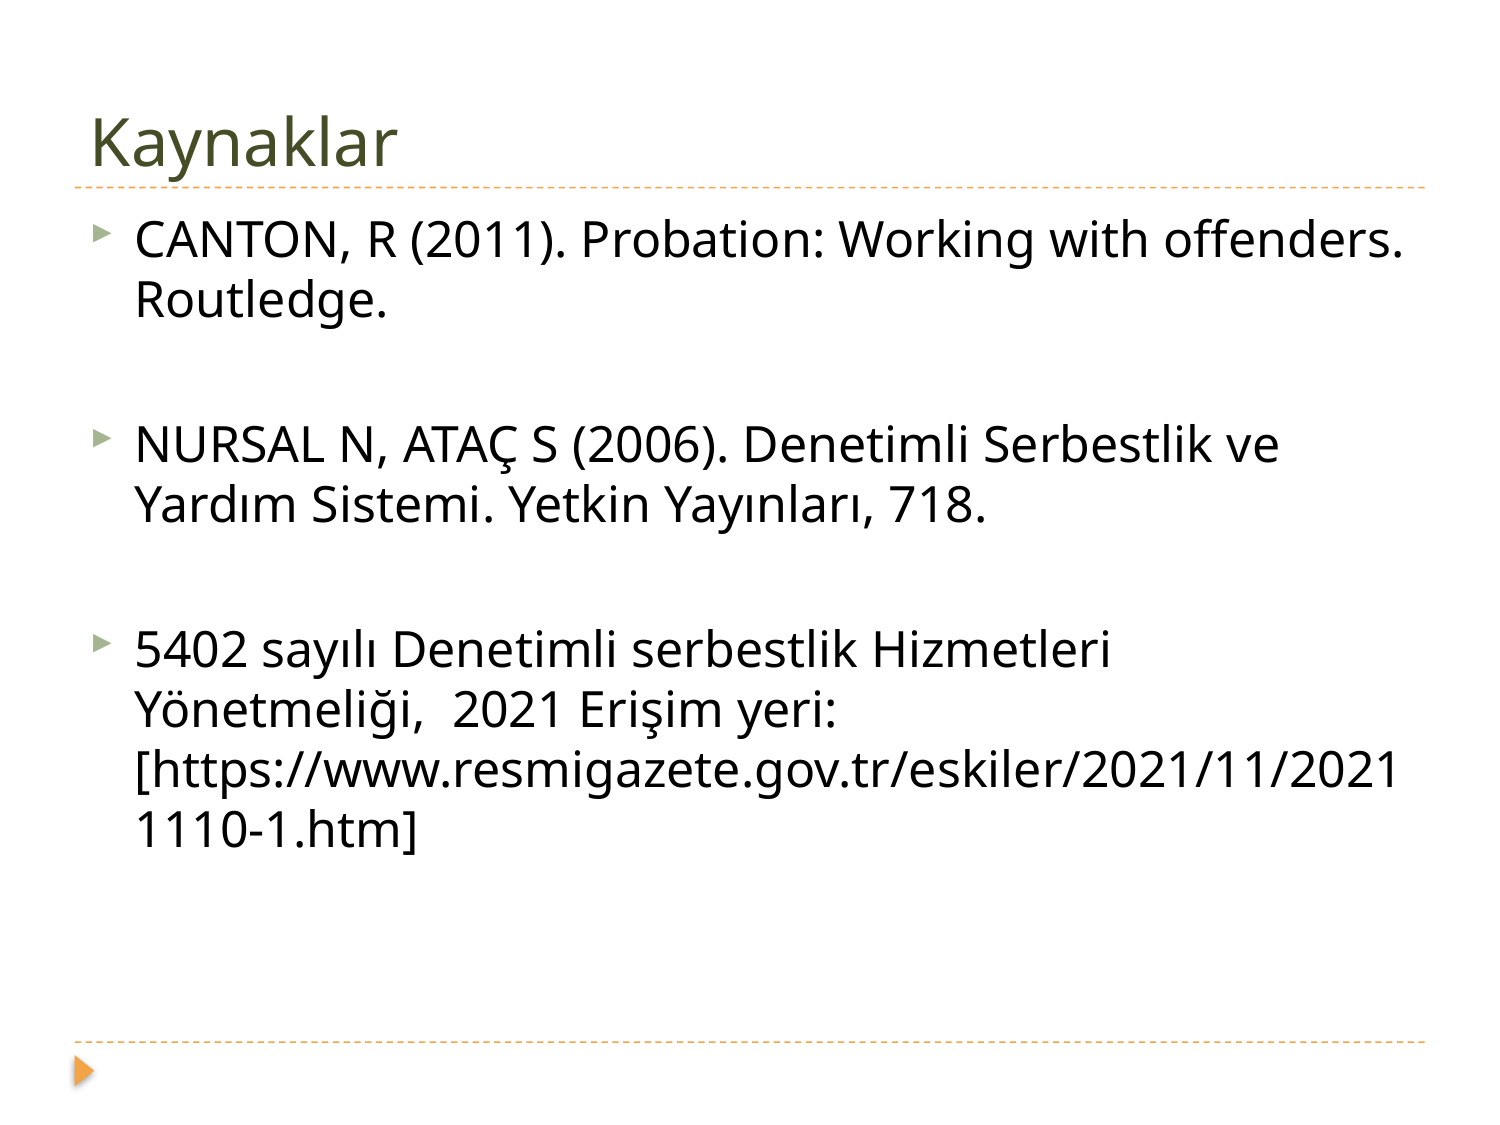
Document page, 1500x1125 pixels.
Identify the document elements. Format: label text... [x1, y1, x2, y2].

title Kaynaklar [75, 24, 1425, 188]
list CANTON, R (2011). Probation: Working with offenders. Routledge. NURSAL N, ATAÇ S (2006). Denetimli Serbestlik ve Yardım Sistemi. Yetkin Yayınları, 718. 5402 sayılı Denetimli serbestlik Hizmetleri Yönetmeliği, 2021 Erişim yeri: [https://www.resmigazete.gov.tr/eskiler/2021/11/20211110-1.htm] [75, 200, 1425, 1010]
